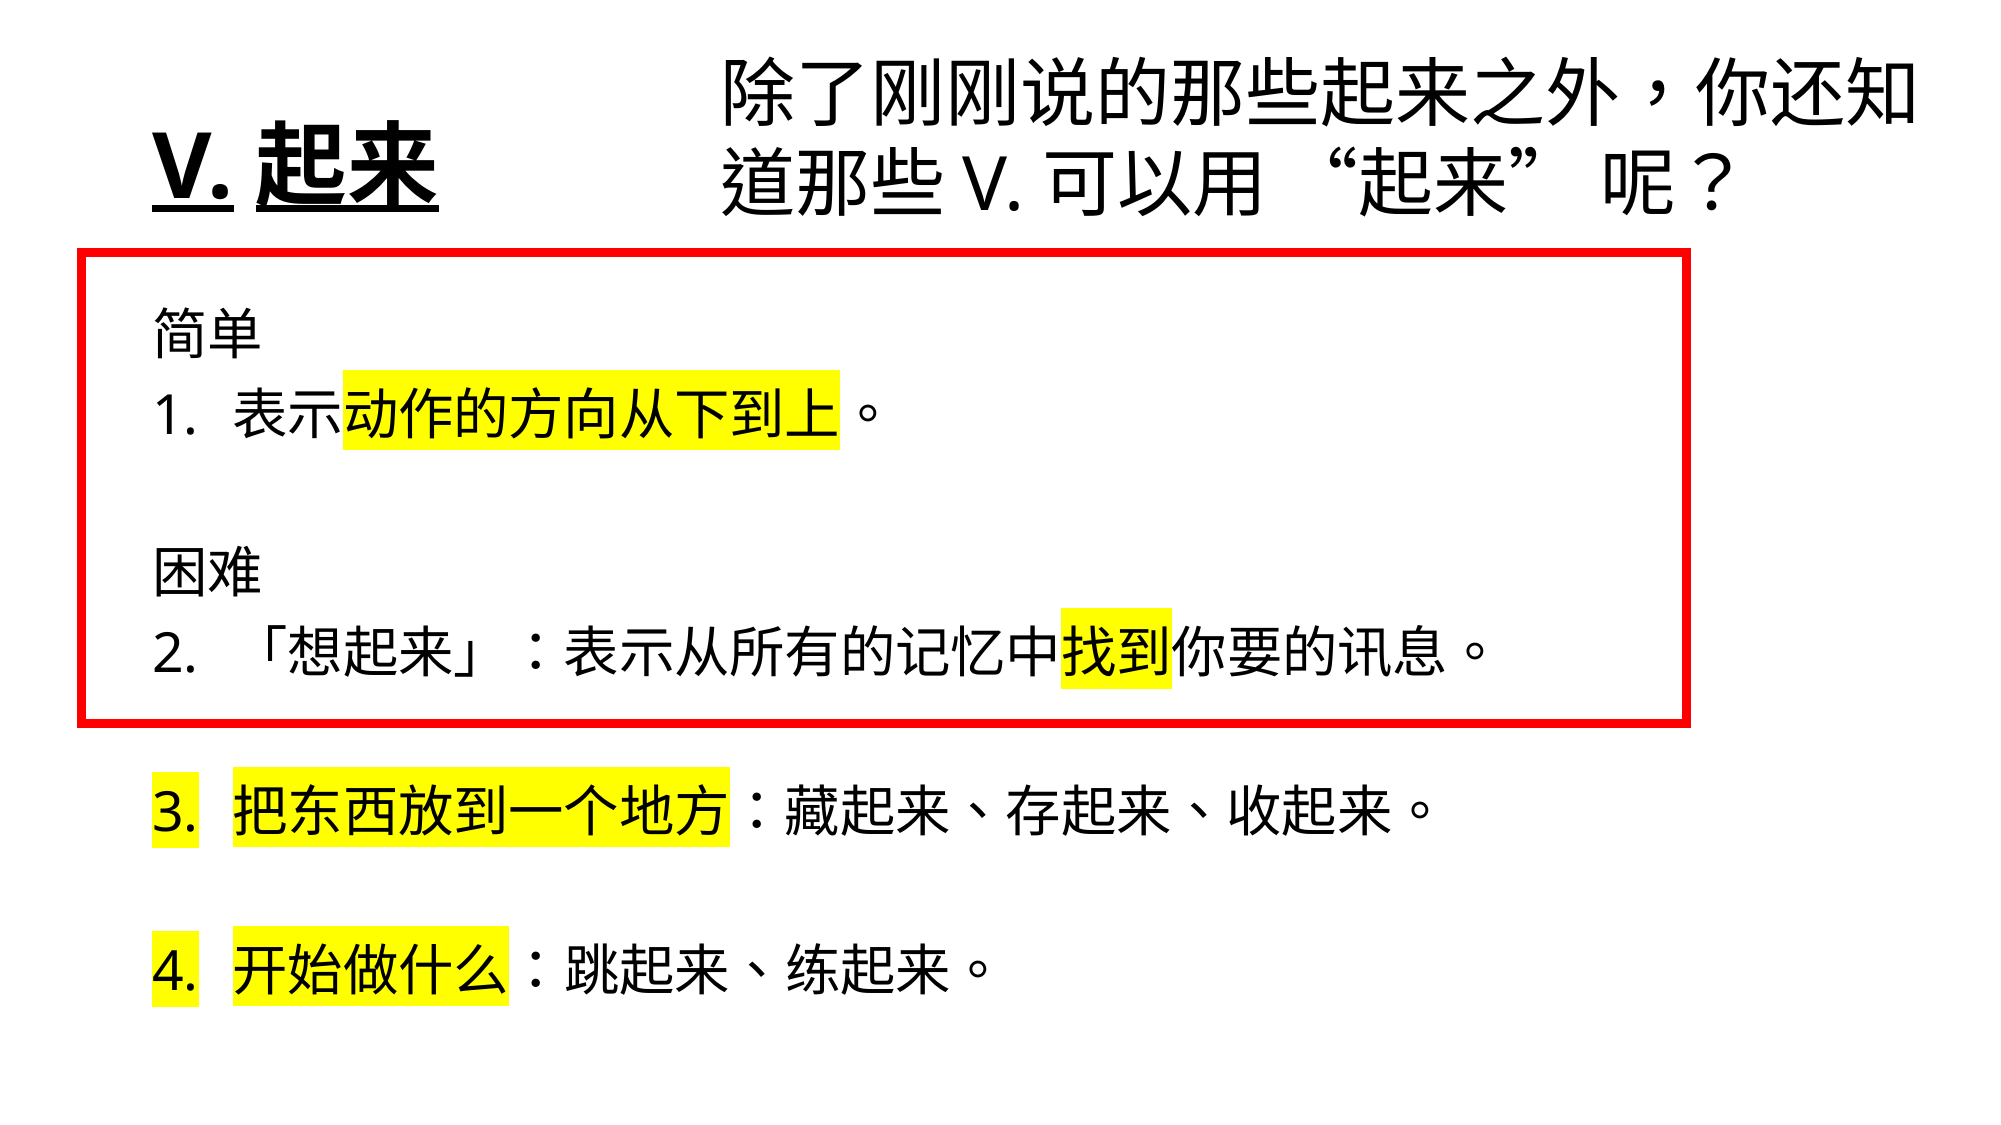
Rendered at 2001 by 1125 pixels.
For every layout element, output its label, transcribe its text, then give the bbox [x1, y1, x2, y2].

title V.起来 [137, 59, 1863, 278]
text_box 除了刚刚说的那些起来之外，你还知道那些V.可以用 “起来” 呢？ [705, 37, 1956, 233]
text_box [80, 251, 1688, 725]
list 简单 表示动作的方向从下到上。 困难 「想起来」：表示从所有的记忆中找到你要的讯息。 把东西放到一个地方：藏起来、存起来、收起来。 开始做什么：跳起来、练起来。 [137, 299, 1863, 1014]
